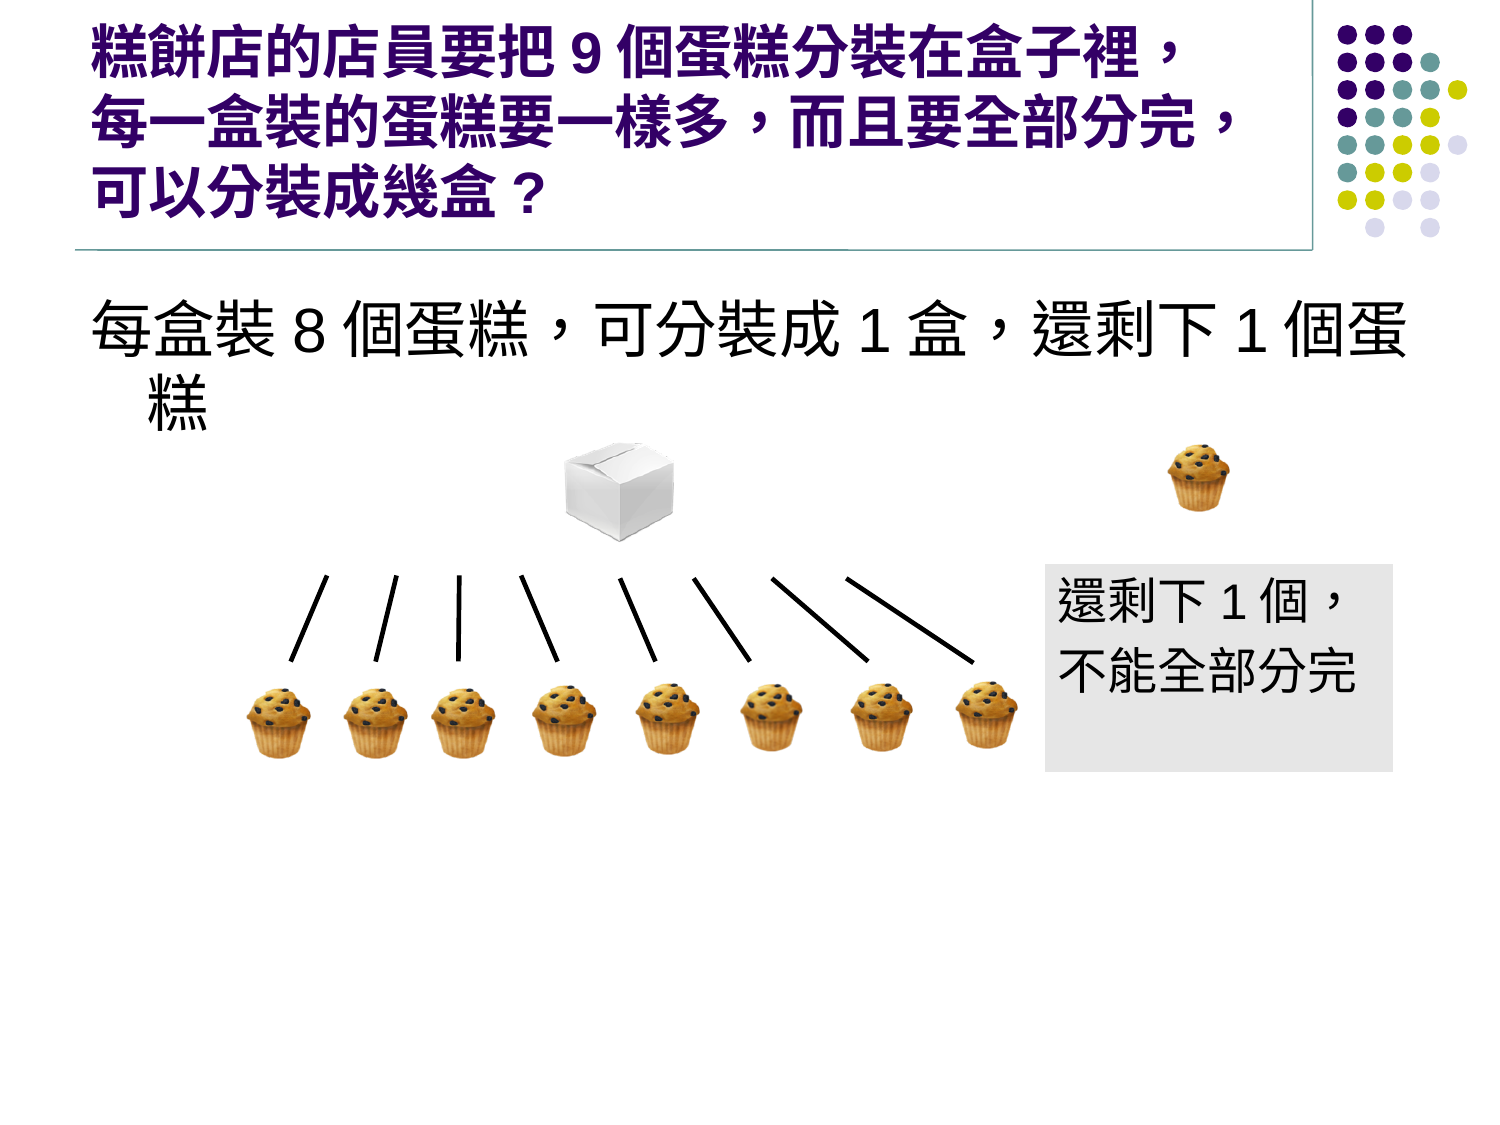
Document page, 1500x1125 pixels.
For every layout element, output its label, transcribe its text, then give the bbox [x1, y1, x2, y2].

text_box 還剩下1個， 不能全部分完 [1042, 562, 1395, 774]
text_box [241, 436, 1022, 761]
list 每盒裝8個蛋糕，可分裝成1盒，還剩下1個蛋糕 [75, 282, 1425, 1006]
picture [1163, 442, 1234, 514]
title 糕餅店的店員要把9個蛋糕分裝在盒子裡， 每一盒裝的蛋糕要一樣多，而且要全部分完，可以分裝成幾盒? [75, 20, 1313, 233]
